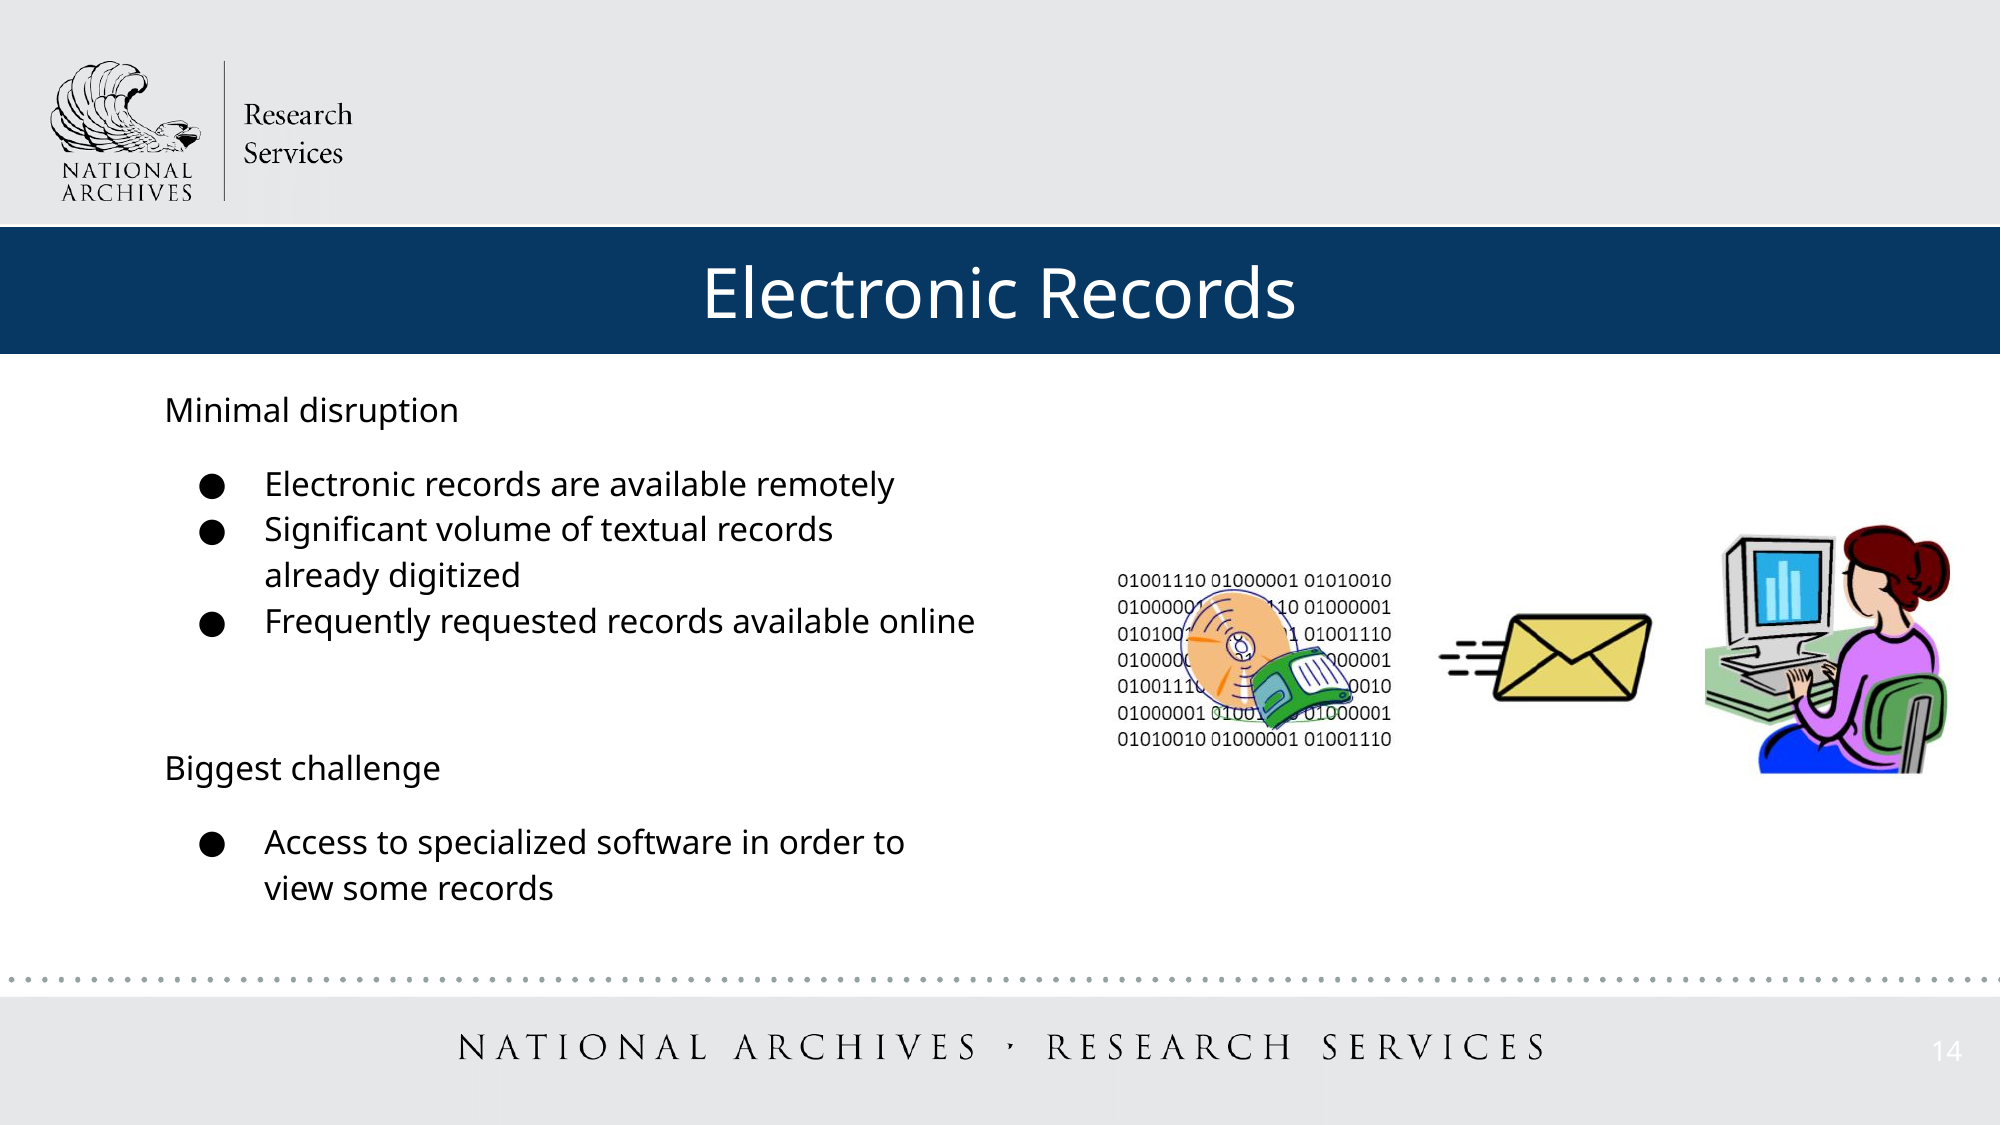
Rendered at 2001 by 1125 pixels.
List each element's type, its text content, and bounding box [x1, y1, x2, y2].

picture [0, 353, 2000, 1125]
text_box Minimal disruption Electronic records are available remotely Significant volume of textual records already digitized Frequently requested records available online Biggest challenge Access to specialized software in order to view some records [44, 363, 1953, 940]
picture [0, 0, 2000, 229]
text_box Electronic Records [0, 229, 2000, 353]
